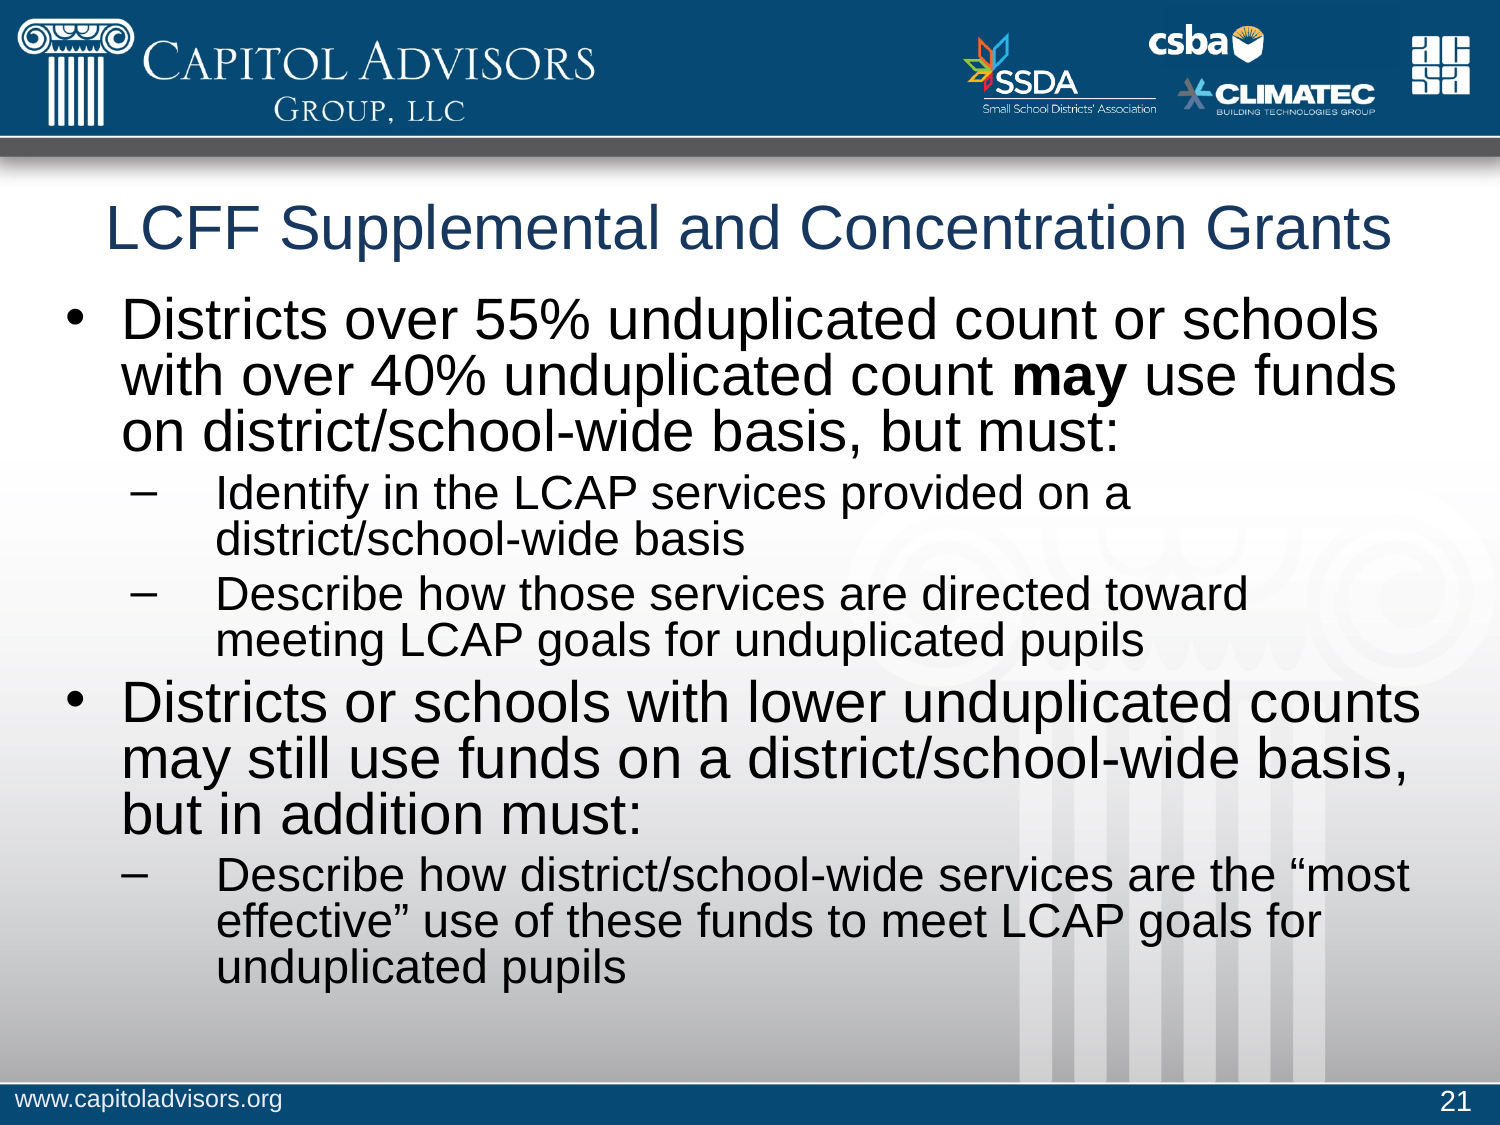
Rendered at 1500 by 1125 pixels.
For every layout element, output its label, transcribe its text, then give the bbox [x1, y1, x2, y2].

footer www.capitoladvisors.org [0, 1074, 386, 1113]
title LCFF Supplemental and Concentration Grants [50, 125, 1450, 287]
list Districts over 55% unduplicated count or schools with over 40% unduplicated count may use funds on district/school-wide basis, but must: Identify in the LCAP services provided on a district/school-wide basis Describe how those services are directed toward meeting LCAP goals for unduplicated pupils Districts or schools with lower unduplicated counts may still use funds on a district/school-wide basis, but in addition must: Describe how district/school-wide services are the “most effective” use of these funds to meet LCAP goals for unduplicated pupils [50, 287, 1450, 1063]
slide_number 21 [1425, 1074, 1500, 1114]
picture [0, 0, 1500, 1125]
